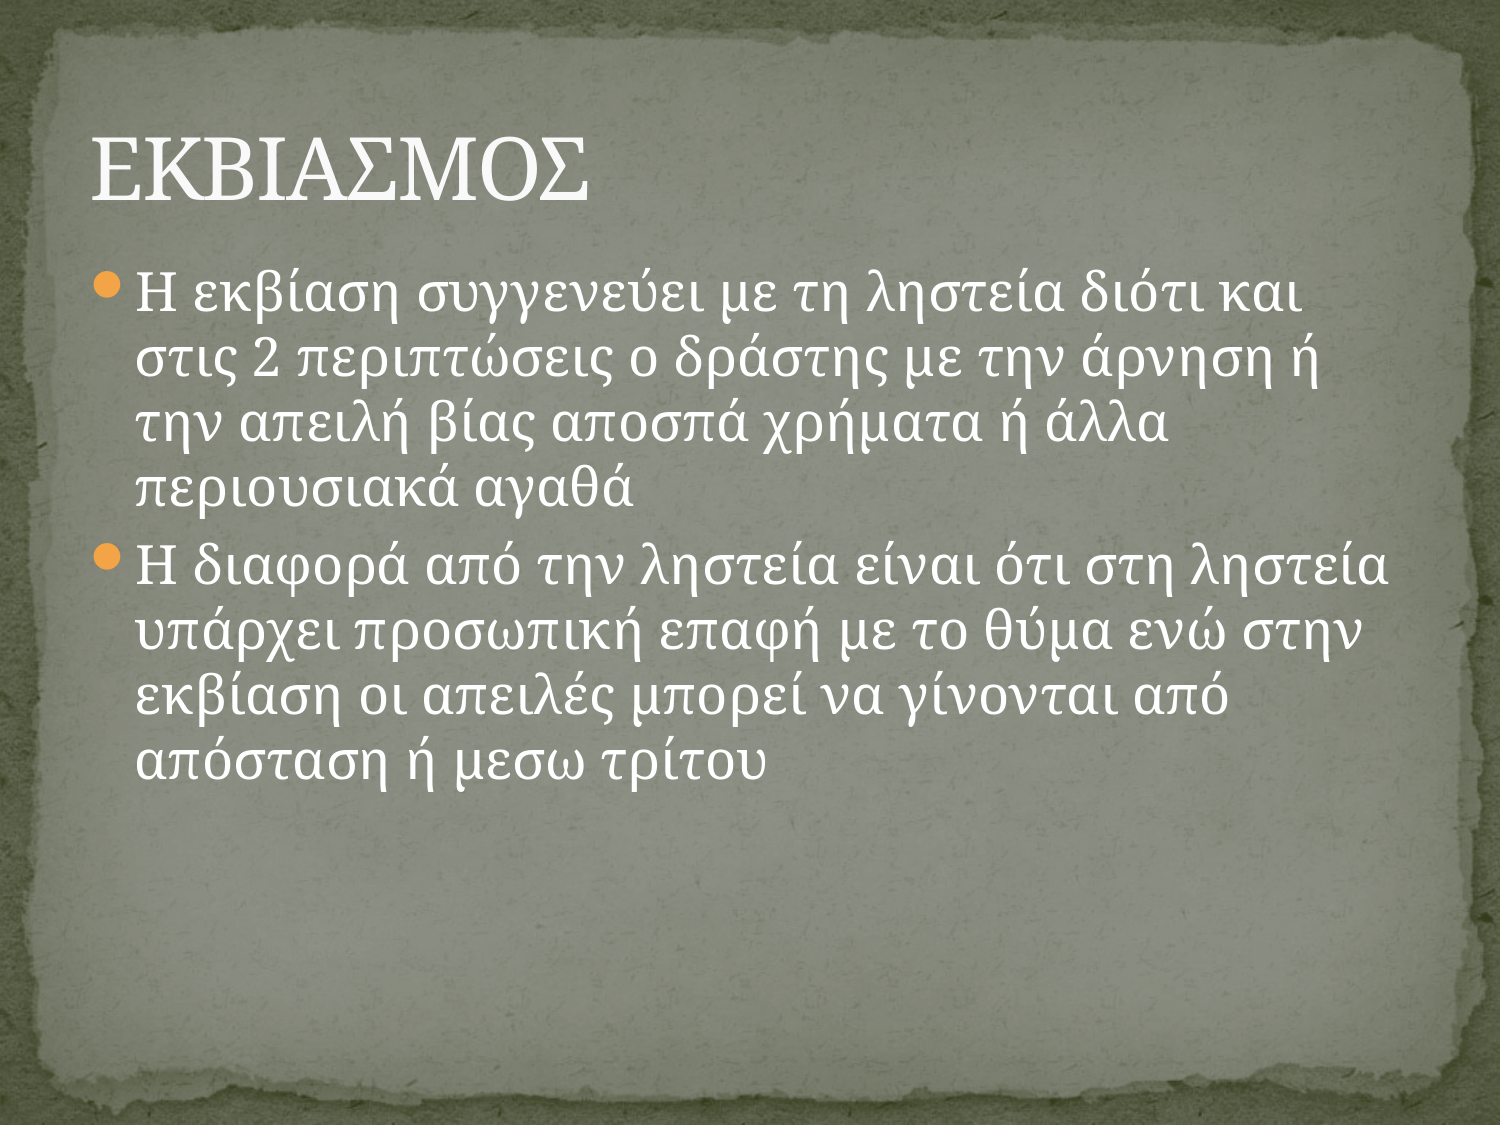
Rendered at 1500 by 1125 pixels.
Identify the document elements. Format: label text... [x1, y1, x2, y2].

title ΕΚΒΙΑΣΜΟΣ [74, 24, 1425, 225]
list Η εκβίαση συγγενεύει με τη ληστεία διότι και στις 2 περιπτώσεις ο δράστης με την άρνηση ή την απειλή βίας αποσπά χρήματα ή άλλα περιουσιακά αγαθά Η διαφορά από την ληστεία είναι ότι στη ληστεία υπάρχει προσωπική επαφή με το θύμα ενώ στην εκβίαση οι απειλές μπορεί να γίνονται από απόσταση ή μεσω τρίτου [75, 249, 1425, 1000]
